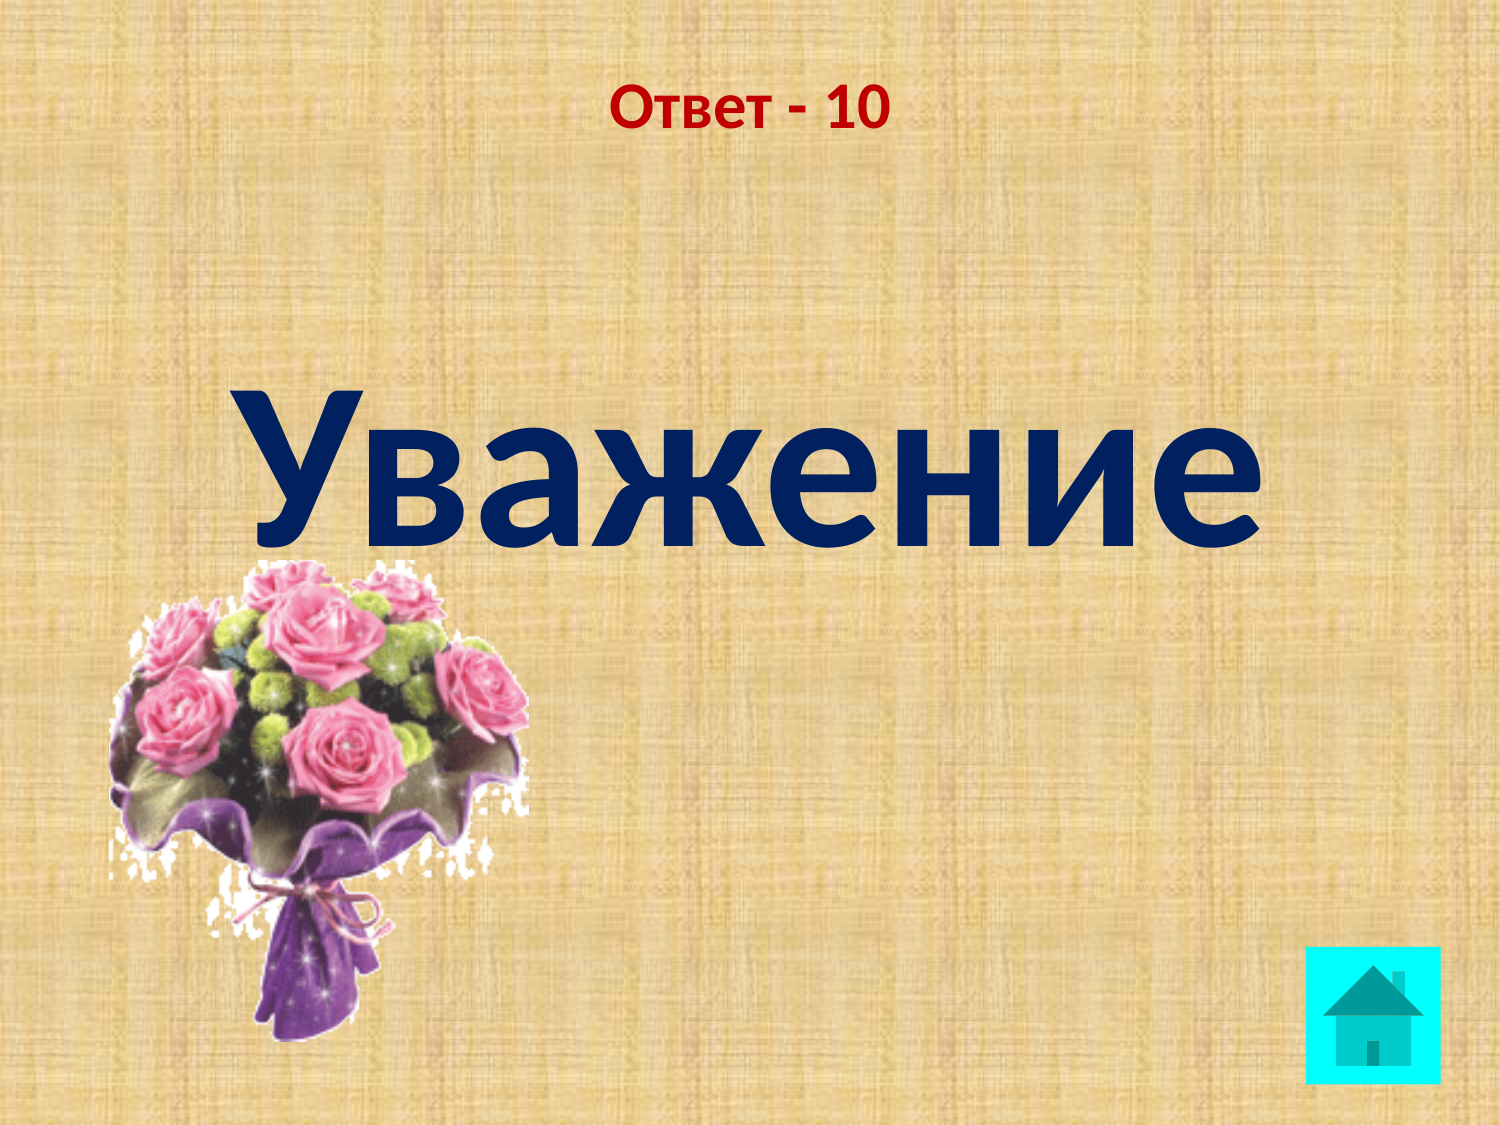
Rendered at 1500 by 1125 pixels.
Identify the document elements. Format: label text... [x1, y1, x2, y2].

picture [0, 0, 1500, 1125]
list Ответ - 10 Уважение [74, 54, 1426, 1006]
text_box [1306, 946, 1441, 1085]
